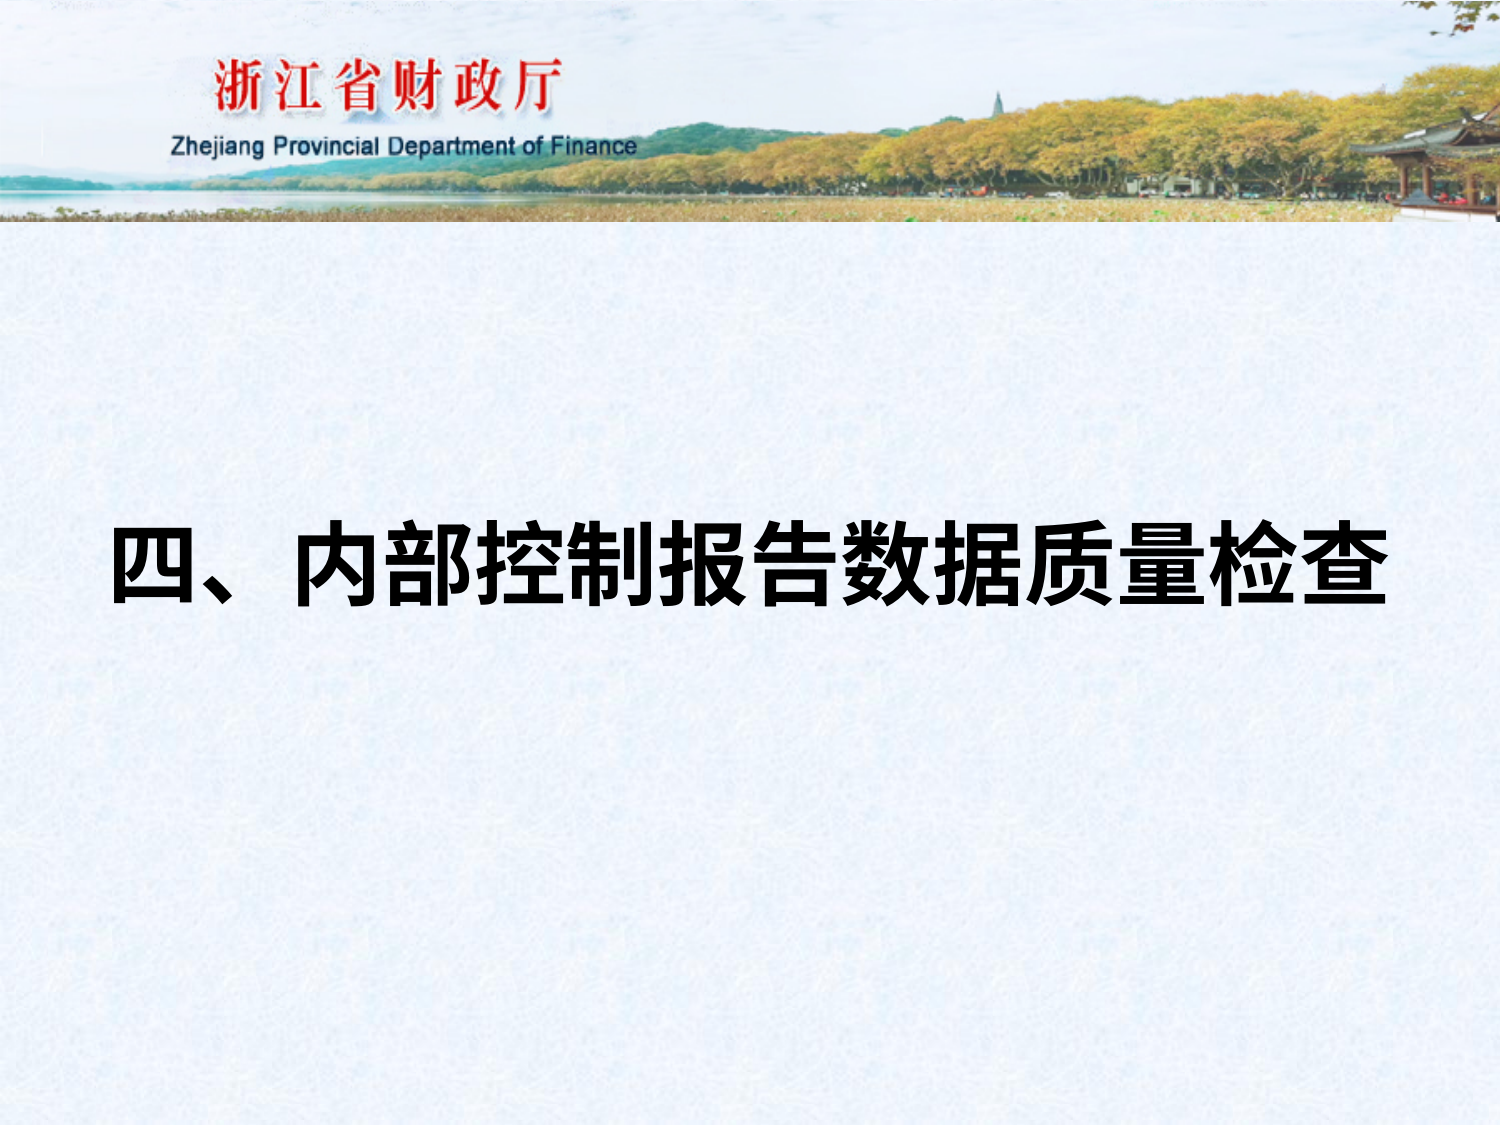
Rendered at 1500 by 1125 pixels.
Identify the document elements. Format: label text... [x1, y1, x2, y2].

picture [0, 0, 1500, 1125]
text_box 四、内部控制报告数据质量检查 [29, 499, 1471, 614]
